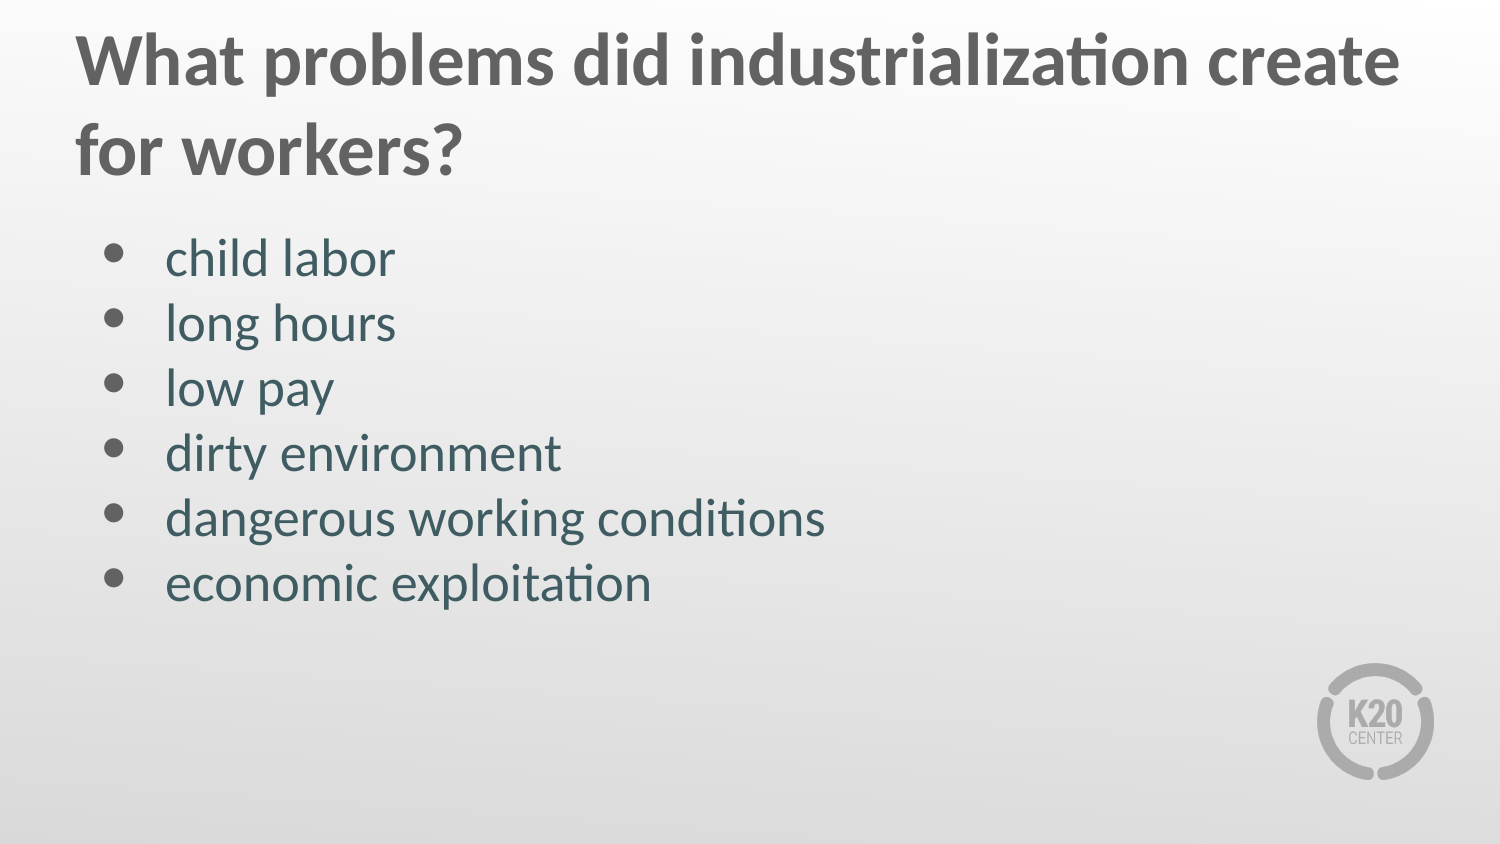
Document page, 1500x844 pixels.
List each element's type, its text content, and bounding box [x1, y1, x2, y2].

picture [1300, 646, 1451, 797]
title What problems did industrialization create for workers? [75, 50, 1425, 191]
list child labor long hours low pay dirty environment dangerous working conditions economic exploitation [75, 214, 1425, 779]
